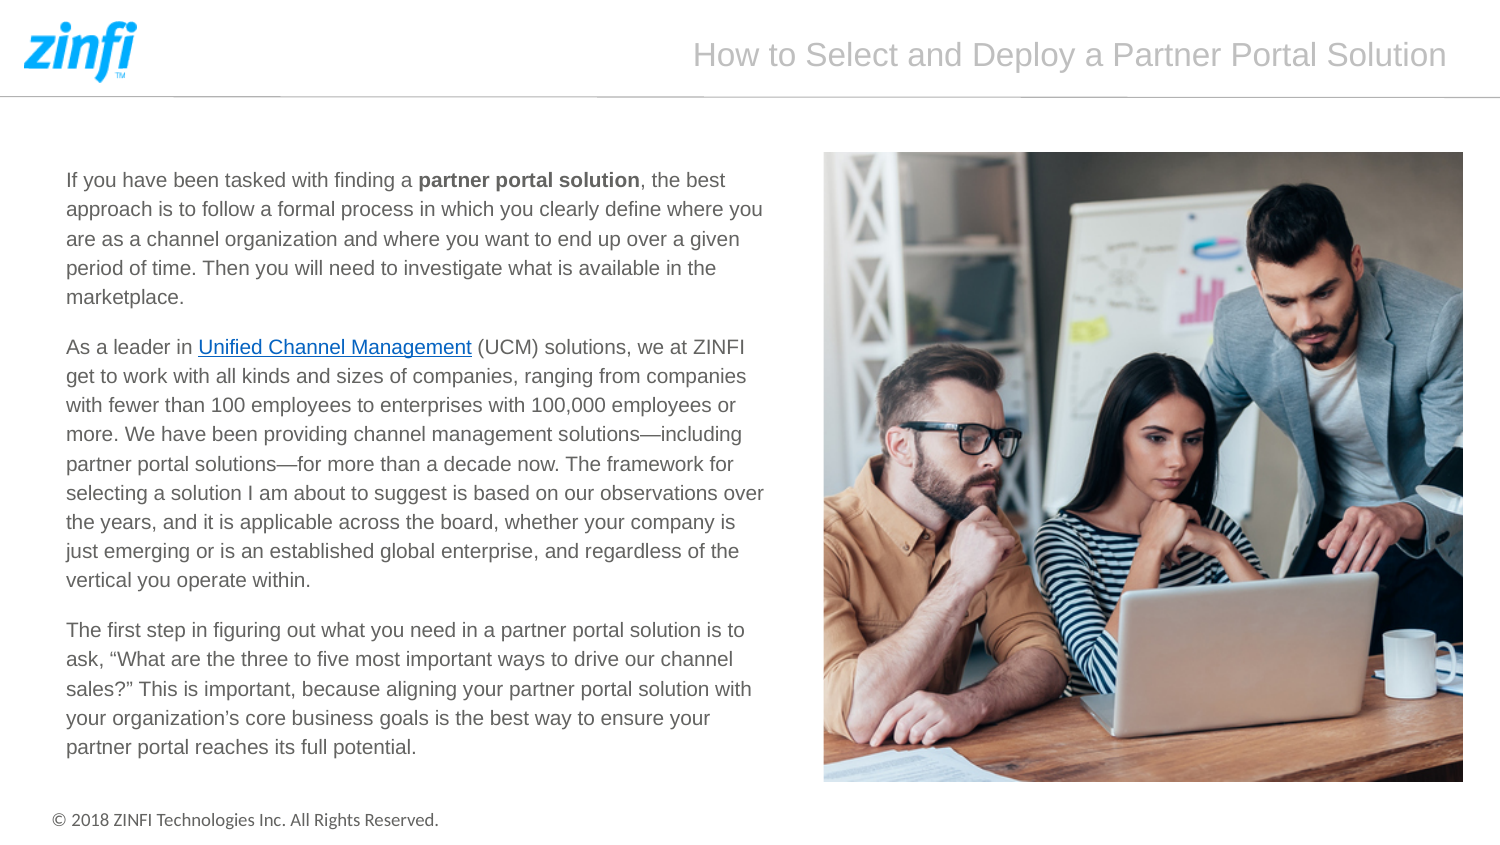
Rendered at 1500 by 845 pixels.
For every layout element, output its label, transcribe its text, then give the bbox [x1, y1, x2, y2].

picture [24, 21, 137, 83]
list If you have been tasked with finding a partner portal solution, the best approach is to follow a formal process in which you clearly define where you are as a channel organization and where you want to end up over a given period of time. Then you will need to investigate what is available in the marketplace. As a leader in Unified Channel Management (UCM) solutions, we at ZINFI get to work with all kinds and sizes of companies, ranging from companies with fewer than 100 employees to enterprises with 100,000 employees or more. We have been providing channel management solutions—including partner portal solutions—for more than a decade now. The framework for selecting a solution I am about to suggest is based on our observations over the years, and it is applicable across the board, whether your company is just emerging or is an established global enterprise, and regardless of the vertical you operate within. The first step in figuring out what you need in a partner portal solution is to ask, “What are the three to five most important ways to drive our channel sales?” This is important, because aligning your partner portal solution with your organization’s core business goals is the best way to ensure your partner portal reaches its full potential. [51, 155, 781, 785]
picture [823, 152, 1463, 782]
picture [122, 21, 137, 25]
list How to Select and Deploy a Partner Portal Solution [189, 6, 1463, 78]
